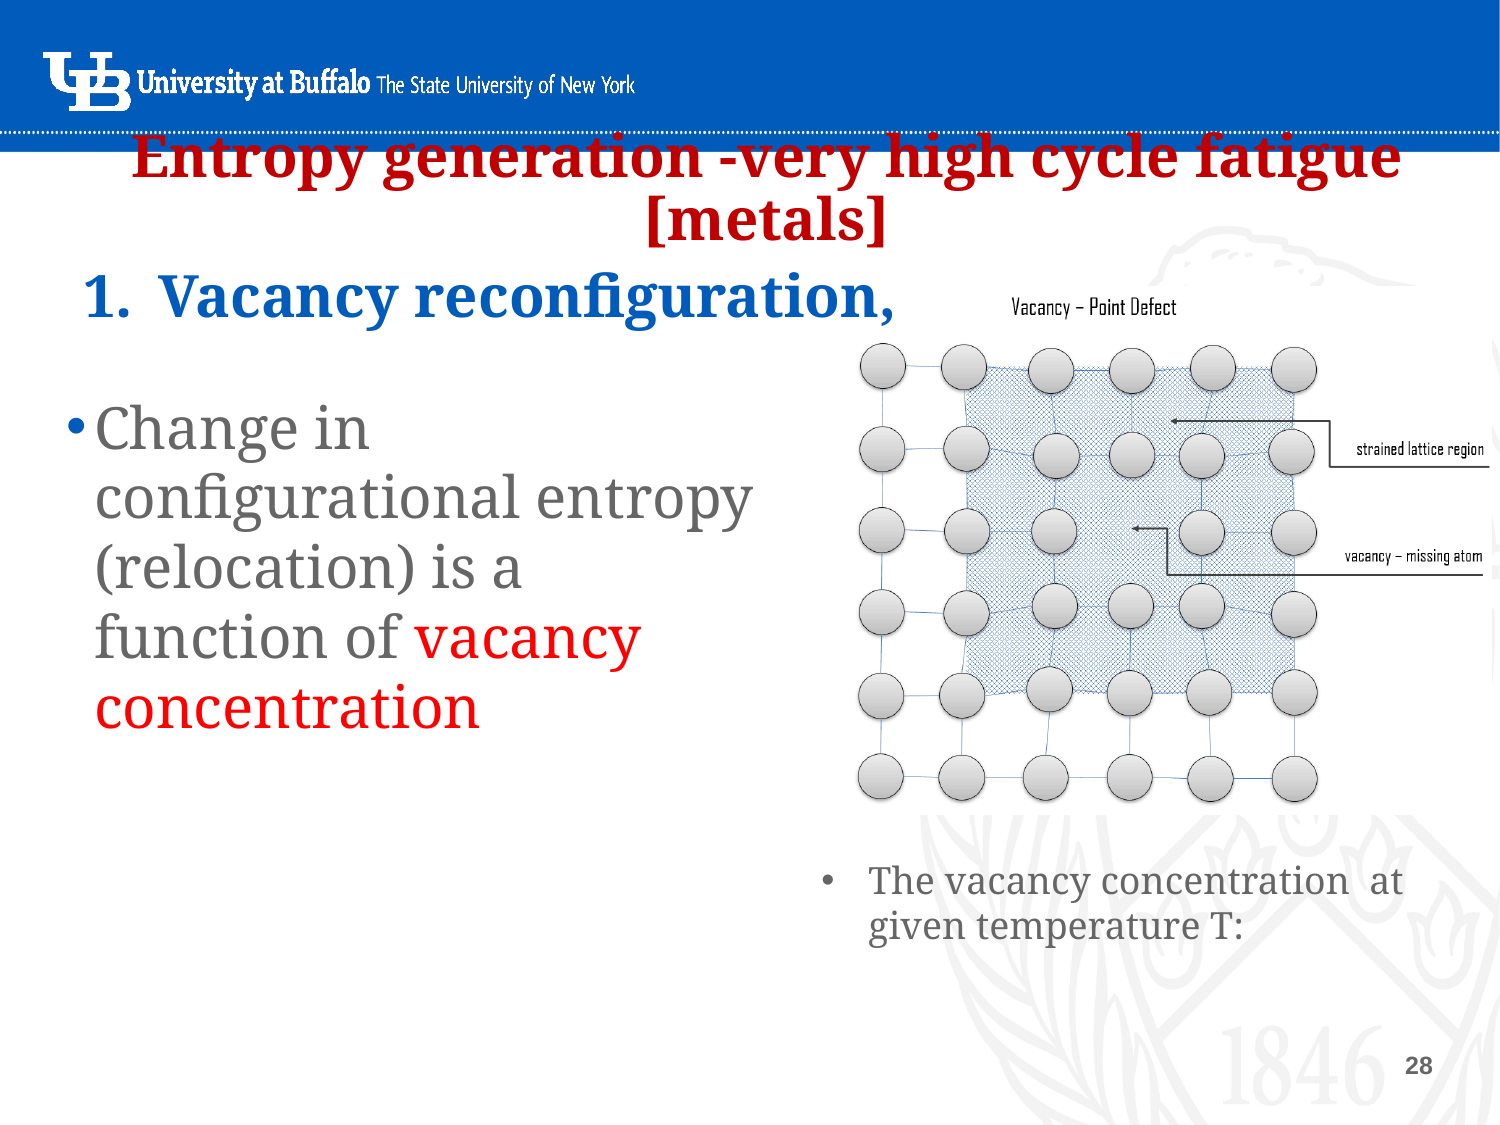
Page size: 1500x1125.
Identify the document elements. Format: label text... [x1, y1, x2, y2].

picture [0, 0, 1500, 118]
picture [0, 261, 1500, 1125]
text_box Entropy generation -very high cycle fatigue [metals] [0, 118, 1500, 261]
